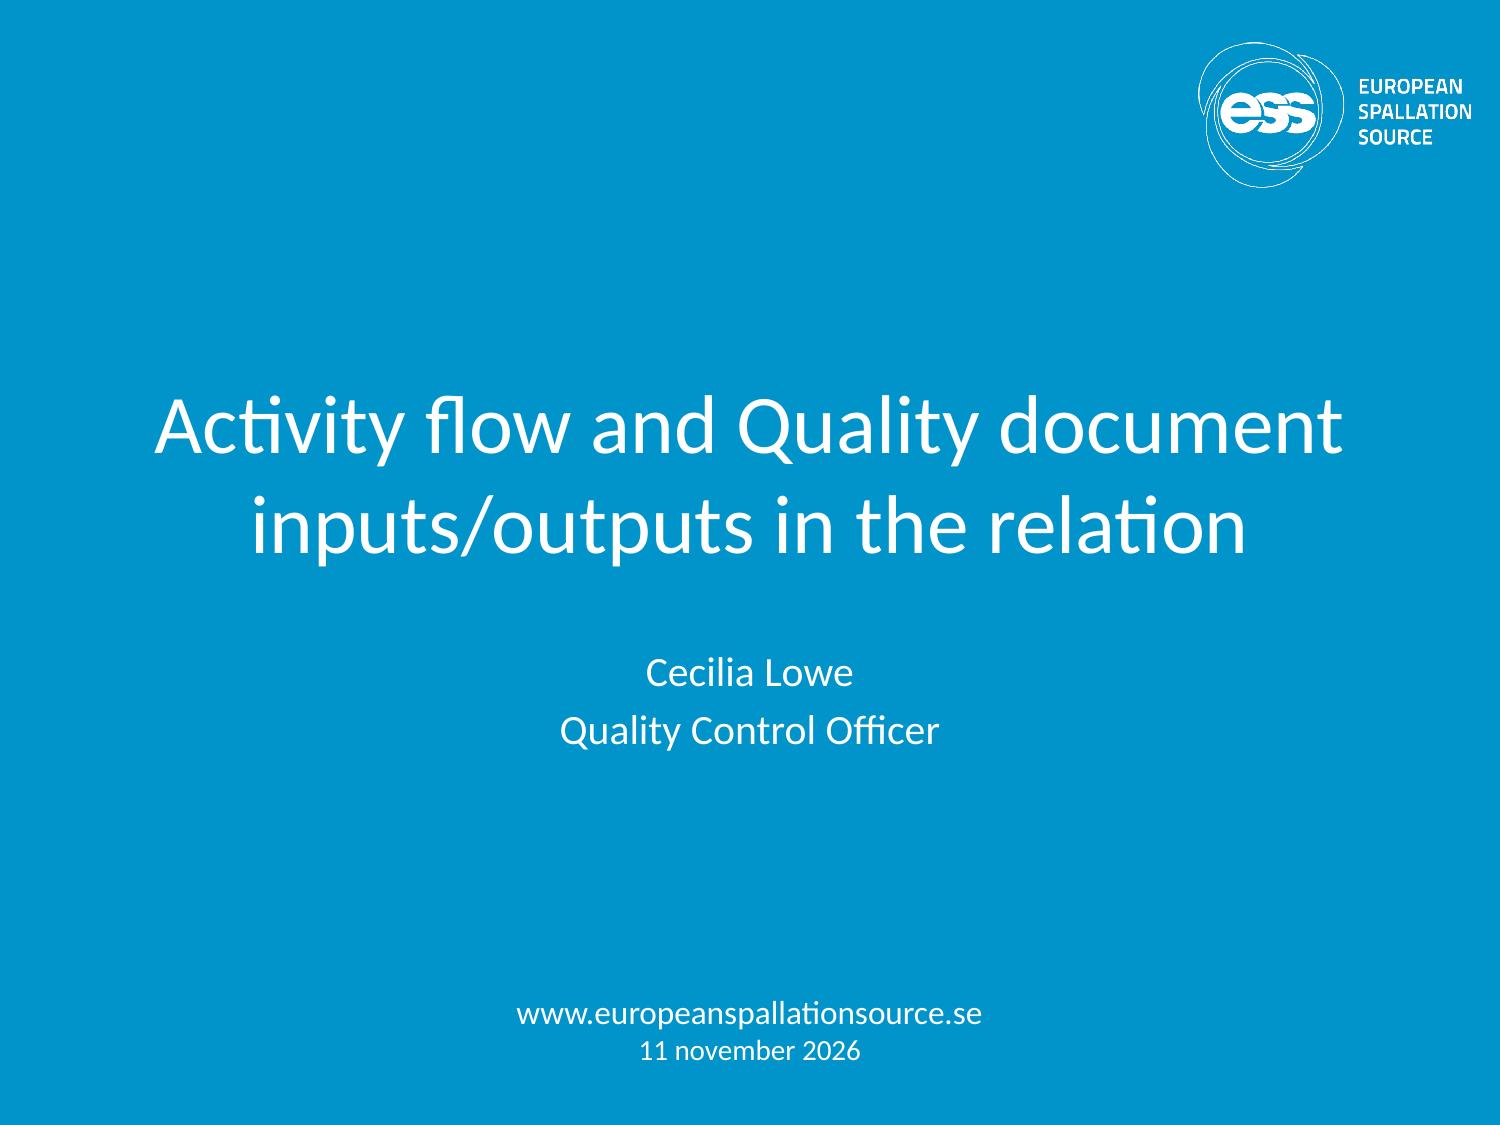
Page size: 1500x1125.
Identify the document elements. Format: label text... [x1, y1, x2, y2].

picture [1450, 79, 1455, 93]
picture [1360, 112, 1367, 119]
picture [1424, 130, 1432, 144]
picture [1426, 79, 1434, 93]
picture [1360, 130, 1367, 144]
picture [1411, 130, 1420, 144]
picture [1399, 130, 1408, 144]
picture [1398, 80, 1406, 93]
picture [1221, 93, 1315, 133]
picture [1372, 79, 1381, 93]
picture [1429, 105, 1438, 118]
picture [1360, 105, 1367, 111]
picture [1437, 79, 1447, 93]
title Activity flow and Quality document inputs/outputs in the relation [112, 349, 1388, 591]
picture [1371, 130, 1381, 144]
picture [1402, 79, 1409, 91]
picture [1385, 130, 1395, 144]
picture [1371, 105, 1380, 118]
picture [1466, 105, 1470, 118]
picture [1383, 105, 1393, 118]
picture [1446, 105, 1457, 119]
picture [1386, 79, 1395, 93]
subtitle Cecilia Lowe Quality Control Officer [225, 637, 1275, 925]
picture [1413, 79, 1422, 93]
picture [1461, 105, 1465, 118]
picture [1360, 79, 1368, 93]
text_box www.europeanspallationsource.se 29 June 2016 [374, 975, 1125, 1074]
picture [1396, 105, 1403, 118]
picture [1407, 105, 1414, 118]
picture [1455, 79, 1461, 93]
picture [1417, 105, 1427, 118]
